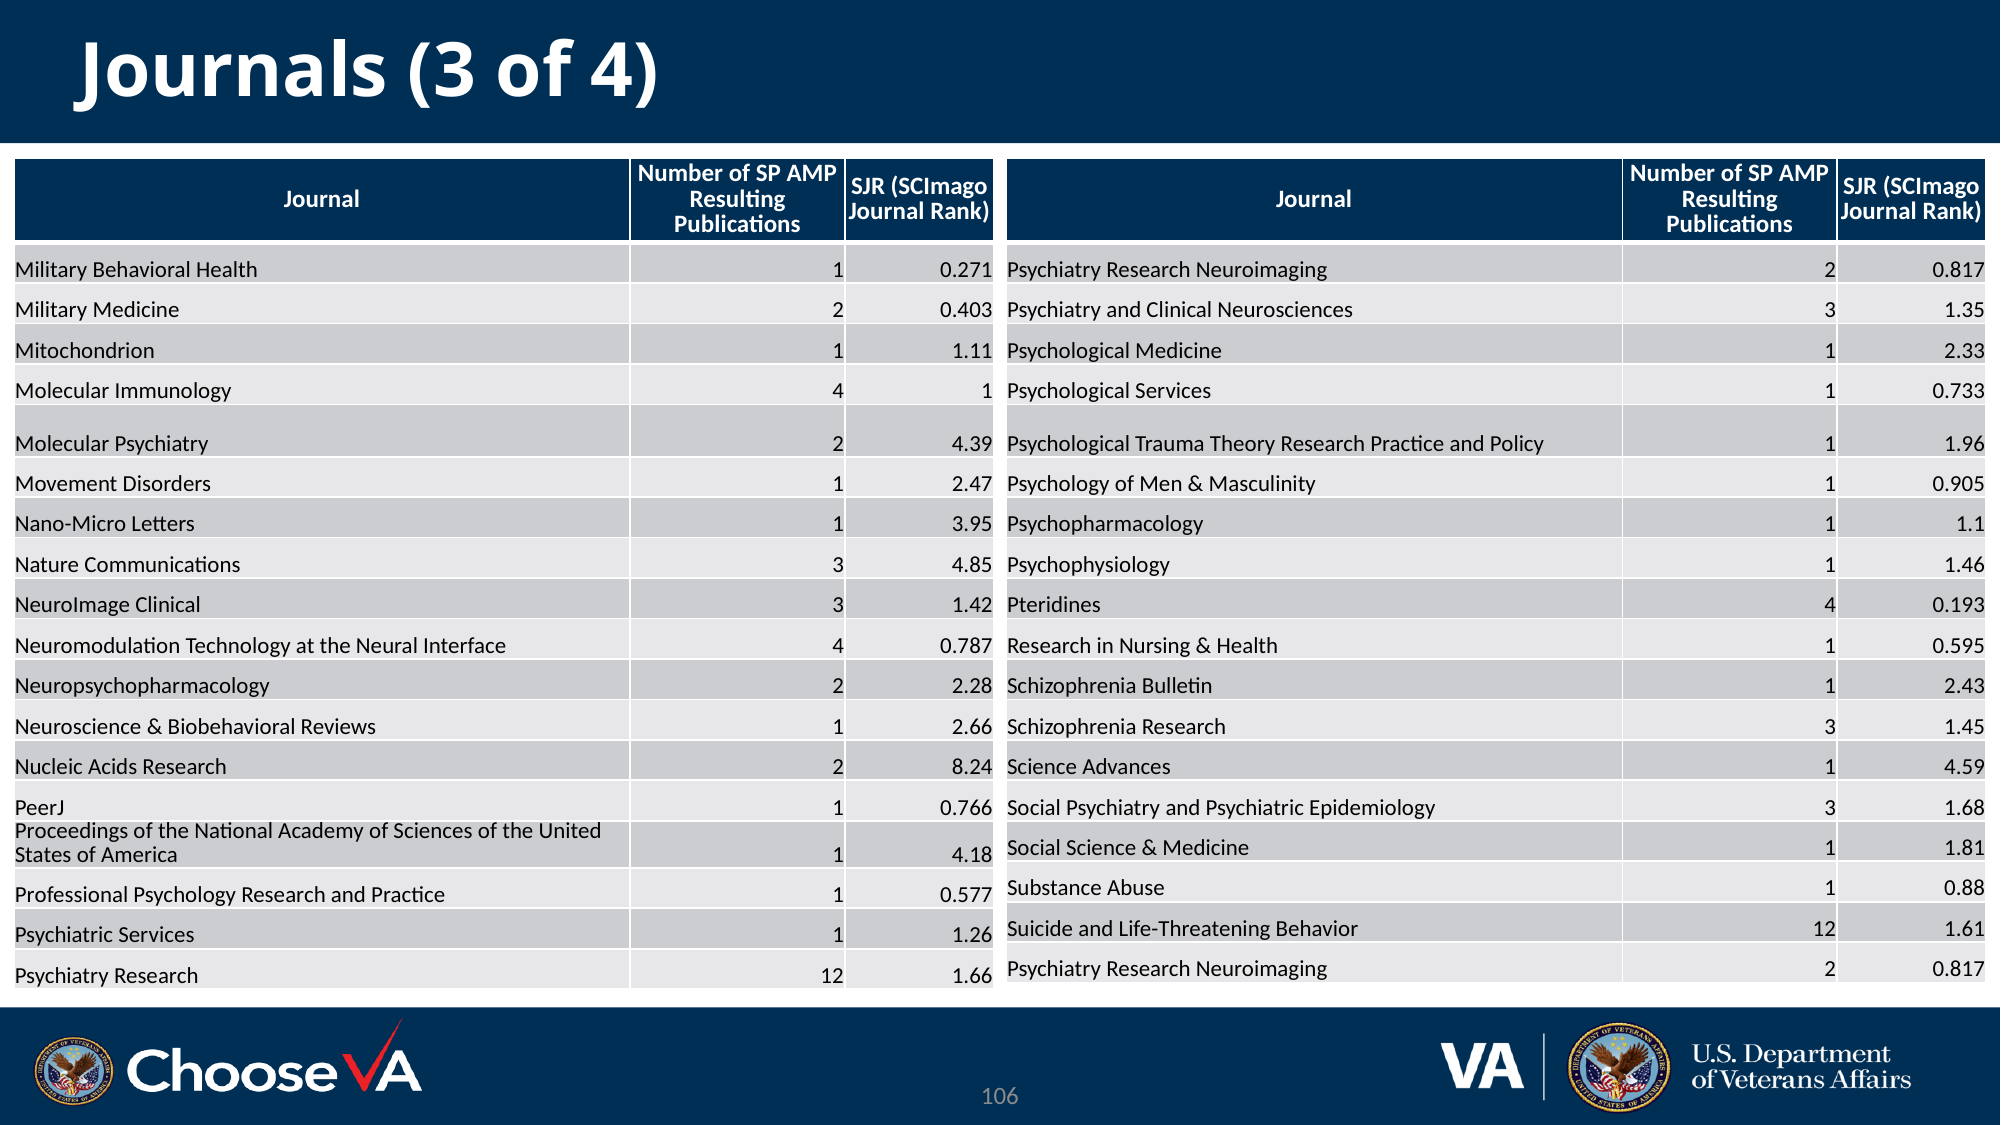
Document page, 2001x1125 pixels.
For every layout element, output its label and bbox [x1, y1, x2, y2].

title [64, 15, 1790, 128]
table_cell [631, 245, 844, 282]
table_cell [1838, 903, 1985, 941]
table_header [1007, 159, 1622, 240]
table_cell [15, 538, 629, 577]
table_cell [1007, 781, 1622, 820]
table_cell [846, 950, 993, 988]
table_cell [631, 498, 844, 537]
table_cell [1838, 405, 1985, 456]
table_cell [846, 822, 993, 867]
table_cell [1007, 405, 1622, 456]
table_cell [15, 498, 629, 537]
table_cell [846, 660, 993, 699]
table_cell [1623, 538, 1836, 577]
table_cell [631, 822, 844, 867]
table_cell [15, 579, 629, 618]
table_cell [1623, 741, 1836, 779]
table_cell [846, 538, 993, 577]
table_cell [1838, 284, 1985, 323]
table_cell [1623, 943, 1836, 982]
table_cell [1007, 284, 1622, 323]
table_cell [631, 405, 844, 456]
table_cell [15, 324, 629, 363]
table_cell [1007, 458, 1622, 496]
table_cell [15, 700, 629, 739]
table_cell [846, 781, 993, 820]
table_cell [631, 284, 844, 323]
table_cell [1838, 324, 1985, 363]
table_header [1838, 159, 1985, 240]
table_cell [1007, 498, 1622, 537]
table_cell [15, 660, 629, 699]
table_cell [1007, 741, 1622, 779]
table_cell [846, 579, 993, 618]
table_cell [1838, 700, 1985, 739]
table_cell [1007, 365, 1622, 404]
table_cell [846, 324, 993, 363]
table_cell [631, 579, 844, 618]
table_cell [15, 619, 629, 658]
table_cell [631, 365, 844, 404]
table_cell [1623, 284, 1836, 323]
table_header [846, 159, 993, 240]
table_cell [1838, 822, 1985, 860]
table_cell [1007, 660, 1622, 699]
table_cell [631, 458, 844, 496]
table_cell [15, 909, 629, 948]
table_cell [1838, 741, 1985, 779]
table_cell [15, 245, 629, 282]
table_cell [846, 619, 993, 658]
table_cell [1007, 619, 1622, 658]
table_cell [846, 284, 993, 323]
table_cell [846, 498, 993, 537]
table_cell [631, 619, 844, 658]
table_header [631, 159, 844, 240]
table_cell [1007, 245, 1622, 282]
table_cell [631, 660, 844, 699]
table_cell [1838, 619, 1985, 658]
table_cell [1007, 538, 1622, 577]
table_cell [846, 741, 993, 779]
table_cell [1838, 781, 1985, 820]
table_cell [15, 284, 629, 323]
table_cell [1007, 700, 1622, 739]
table_cell [15, 822, 629, 867]
table_cell [1623, 700, 1836, 739]
table_cell [1007, 862, 1622, 901]
picture [33, 1015, 422, 1106]
table_cell [846, 245, 993, 282]
table_cell [846, 909, 993, 948]
table_cell [846, 405, 993, 456]
table_cell [846, 365, 993, 404]
table_cell [1007, 324, 1622, 363]
table_cell [1838, 660, 1985, 699]
table_cell [631, 741, 844, 779]
table_cell [631, 950, 844, 988]
table_cell [1623, 781, 1836, 820]
table_cell [1623, 822, 1836, 860]
picture [1434, 1014, 1917, 1120]
table_cell [1623, 862, 1836, 901]
table_cell [631, 538, 844, 577]
table_cell [631, 700, 844, 739]
table_cell [15, 458, 629, 496]
table_cell [1623, 245, 1836, 282]
table_cell [1623, 458, 1836, 496]
table_cell [846, 700, 993, 739]
table_cell [15, 950, 629, 988]
table_cell [846, 458, 993, 496]
table_cell [1838, 458, 1985, 496]
table_cell [846, 869, 993, 907]
table_cell [1838, 579, 1985, 618]
table_cell [1623, 365, 1836, 404]
table_cell [1007, 943, 1622, 982]
table_cell [15, 365, 629, 404]
table_cell [1623, 903, 1836, 941]
table_cell [631, 781, 844, 820]
table_cell [1623, 498, 1836, 537]
table_cell [1838, 943, 1985, 982]
table_cell [1838, 862, 1985, 901]
table_cell [1007, 579, 1622, 618]
table_cell [1623, 324, 1836, 363]
table_cell [1623, 579, 1836, 618]
table_cell [15, 741, 629, 779]
table_cell [1838, 498, 1985, 537]
table_cell [1838, 245, 1985, 282]
table_cell [15, 781, 629, 820]
table_cell [1623, 619, 1836, 658]
table_cell [1007, 822, 1622, 860]
table_cell [1838, 365, 1985, 404]
table_cell [1838, 538, 1985, 577]
table_cell [1007, 903, 1622, 941]
table_cell [631, 869, 844, 907]
table_cell [15, 869, 629, 907]
table_cell [631, 909, 844, 948]
table_cell [631, 324, 844, 363]
table_cell [1623, 660, 1836, 699]
table_cell [1623, 405, 1836, 456]
table_cell [15, 405, 629, 456]
table_header [1623, 159, 1836, 240]
slide_number [774, 1065, 1225, 1125]
table_header [15, 159, 629, 240]
